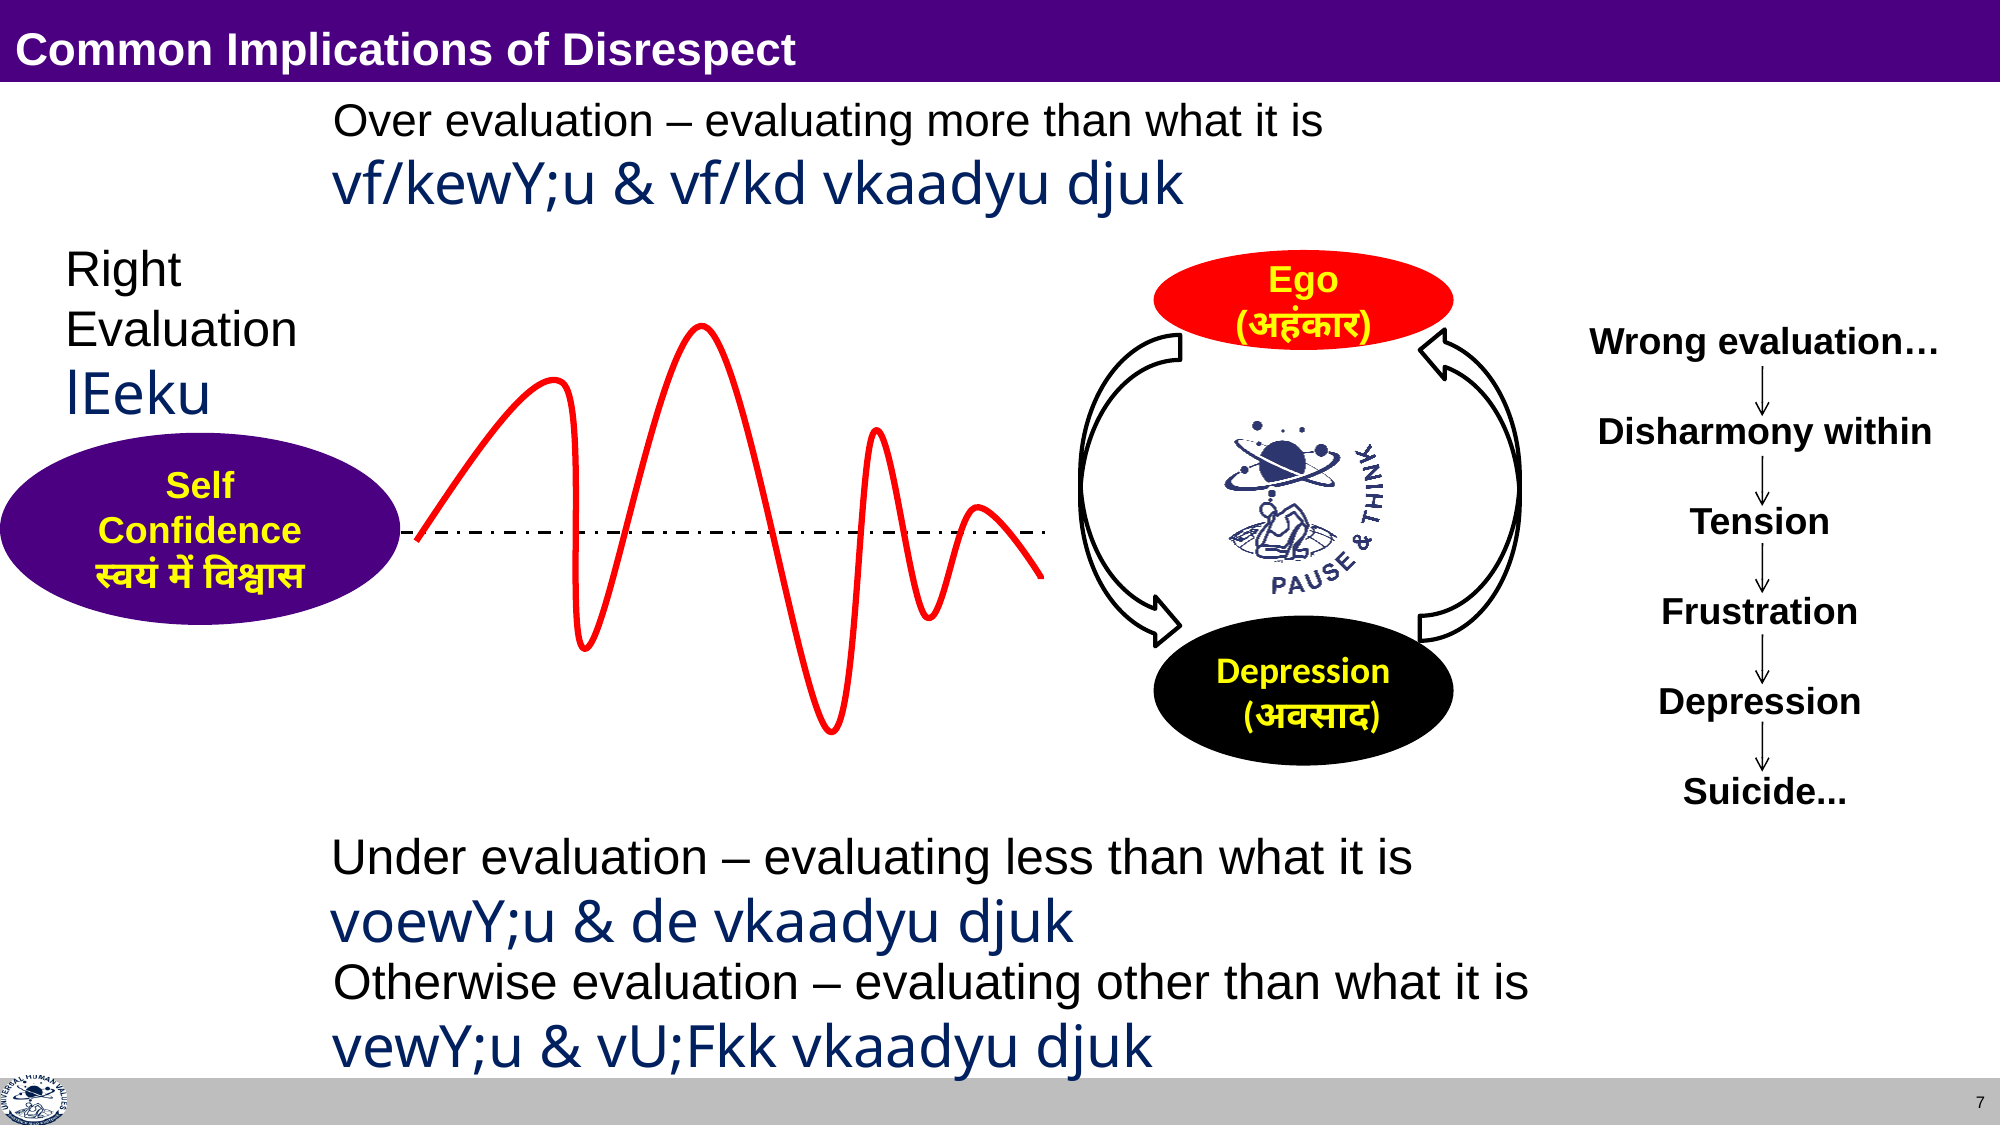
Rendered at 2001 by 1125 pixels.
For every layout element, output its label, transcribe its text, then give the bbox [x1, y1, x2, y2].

text_box [959, 506, 1010, 532]
text_box Ego (अहंकार) [1151, 247, 1456, 353]
text_box [624, 325, 774, 532]
text_box [421, 379, 577, 532]
text_box Under evaluation – evaluating less than what it is voewY;u & de vkaadyu djuk [316, 817, 1642, 962]
picture [1221, 417, 1386, 597]
text_box Self Confidence स्वयं में विश्वास [0, 430, 403, 628]
text_box [860, 429, 905, 532]
title Common Implications of Disrespect [0, 12, 2000, 75]
text_box Over evaluation – evaluating more than what it is vf/kewY;u & vf/kd vkaadyu djuk [318, 83, 1343, 224]
text_box Otherwise evaluation – evaluating other than what it is vewY;u & vU;Fkk vkaadyu djuk [318, 942, 1644, 1087]
text_box [429, 542, 1042, 733]
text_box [1546, 309, 1985, 826]
text_box [1078, 332, 1183, 649]
text_box Right Evaluation lEeku [50, 228, 350, 434]
picture [0, 1074, 67, 1125]
text_box Depression (अवसाद) [1151, 613, 1456, 768]
text_box [1417, 327, 1522, 643]
